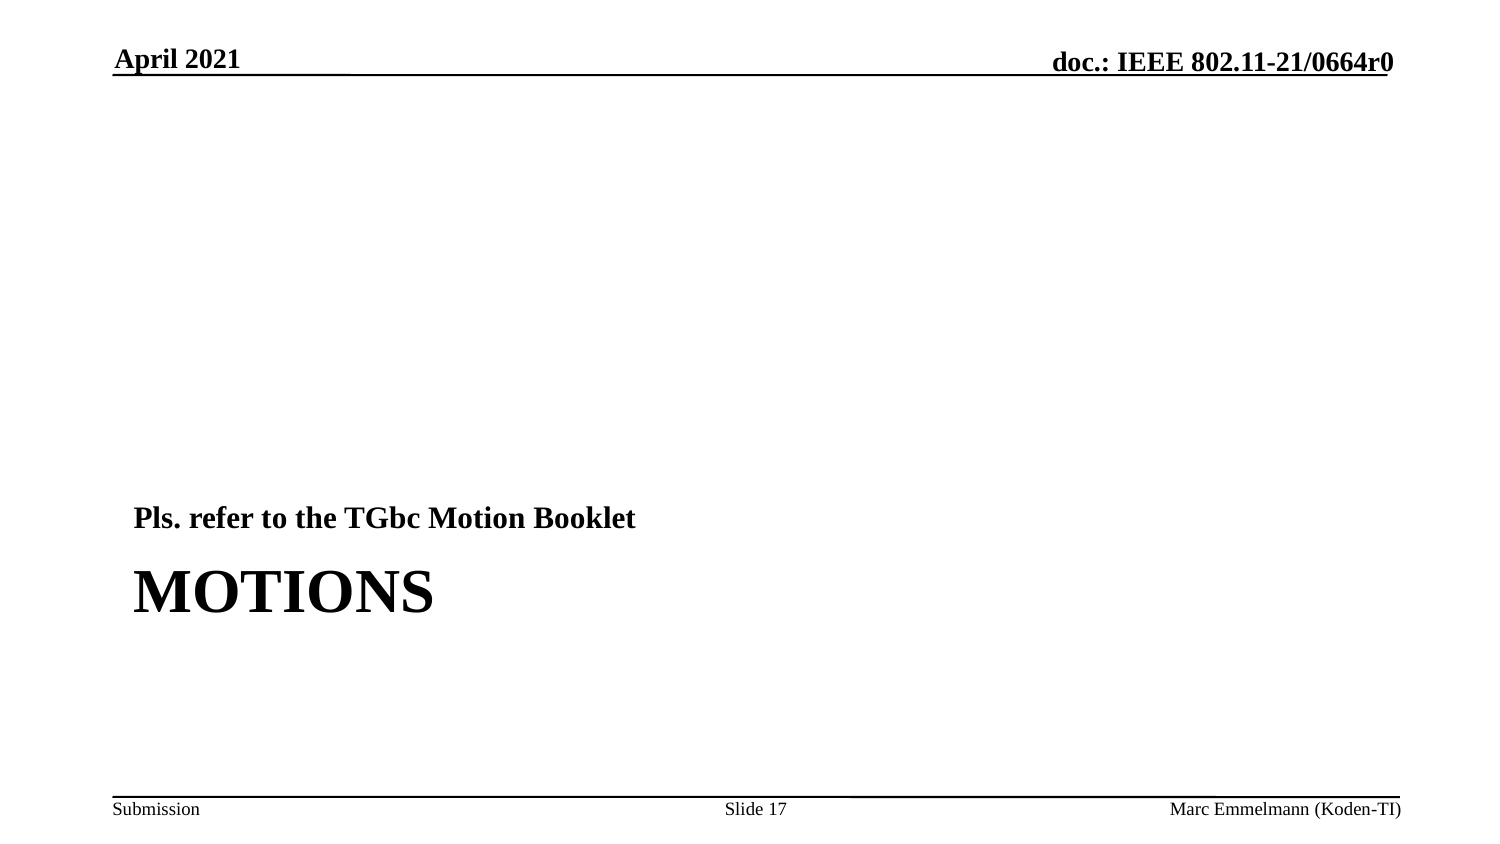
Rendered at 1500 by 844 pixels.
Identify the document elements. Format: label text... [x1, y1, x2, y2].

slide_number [114, 40, 423, 75]
title Motions [118, 543, 1394, 710]
slide_number Slide 17 [712, 796, 800, 842]
footer Marc Emmelmann (Koden-TI) [878, 796, 1402, 820]
list Pls. refer to the TGbc Motion Booklet [118, 357, 1394, 543]
